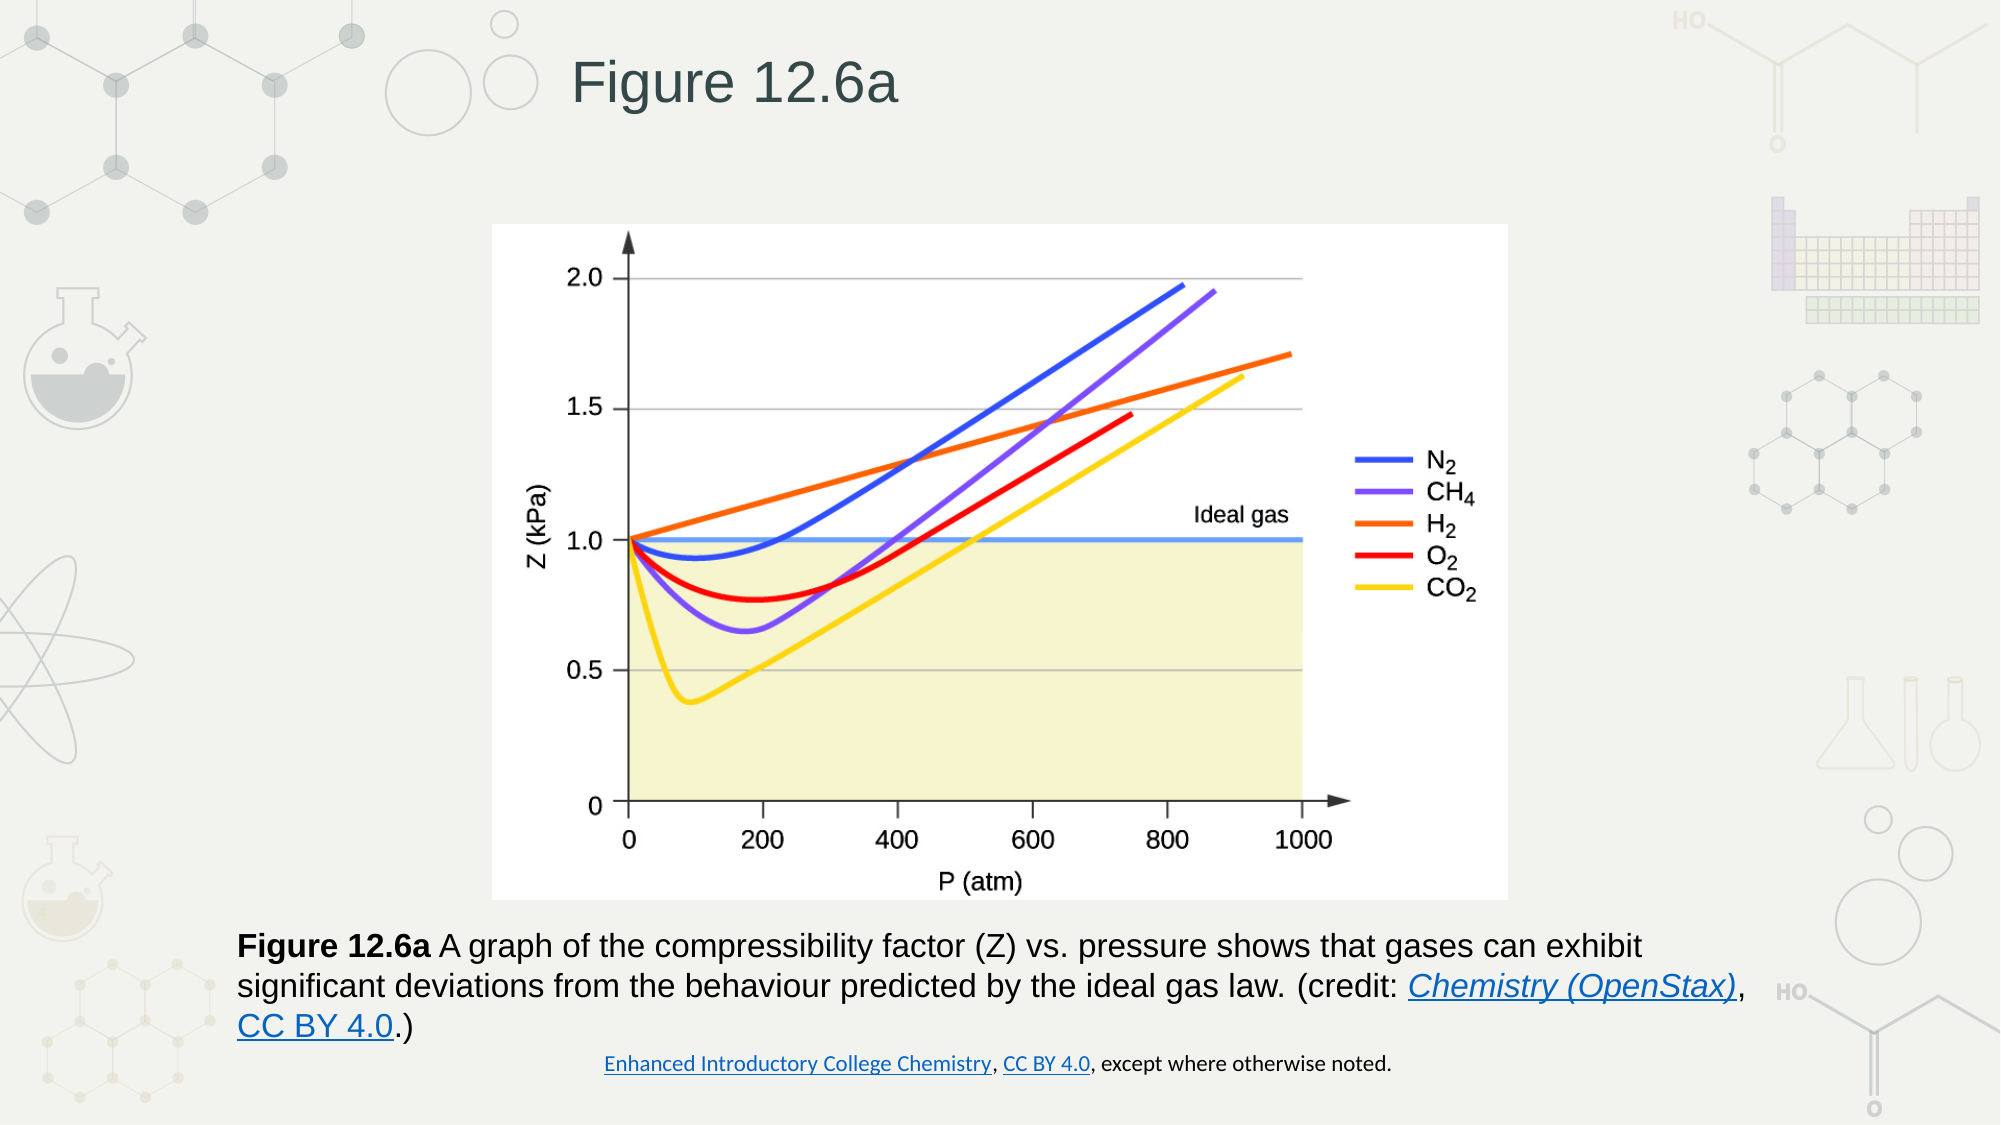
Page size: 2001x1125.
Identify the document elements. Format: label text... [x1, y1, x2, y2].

title Figure 12.6a [556, 16, 1202, 123]
picture [0, 0, 2001, 1125]
list Figure 12.6a A graph of the compressibility factor (Z) vs. pressure shows that gases can exhibit significant deviations from the behaviour predicted by the ideal gas law. (credit: Chemistry (OpenStax), CC BY 4.0.) [222, 916, 1777, 1032]
